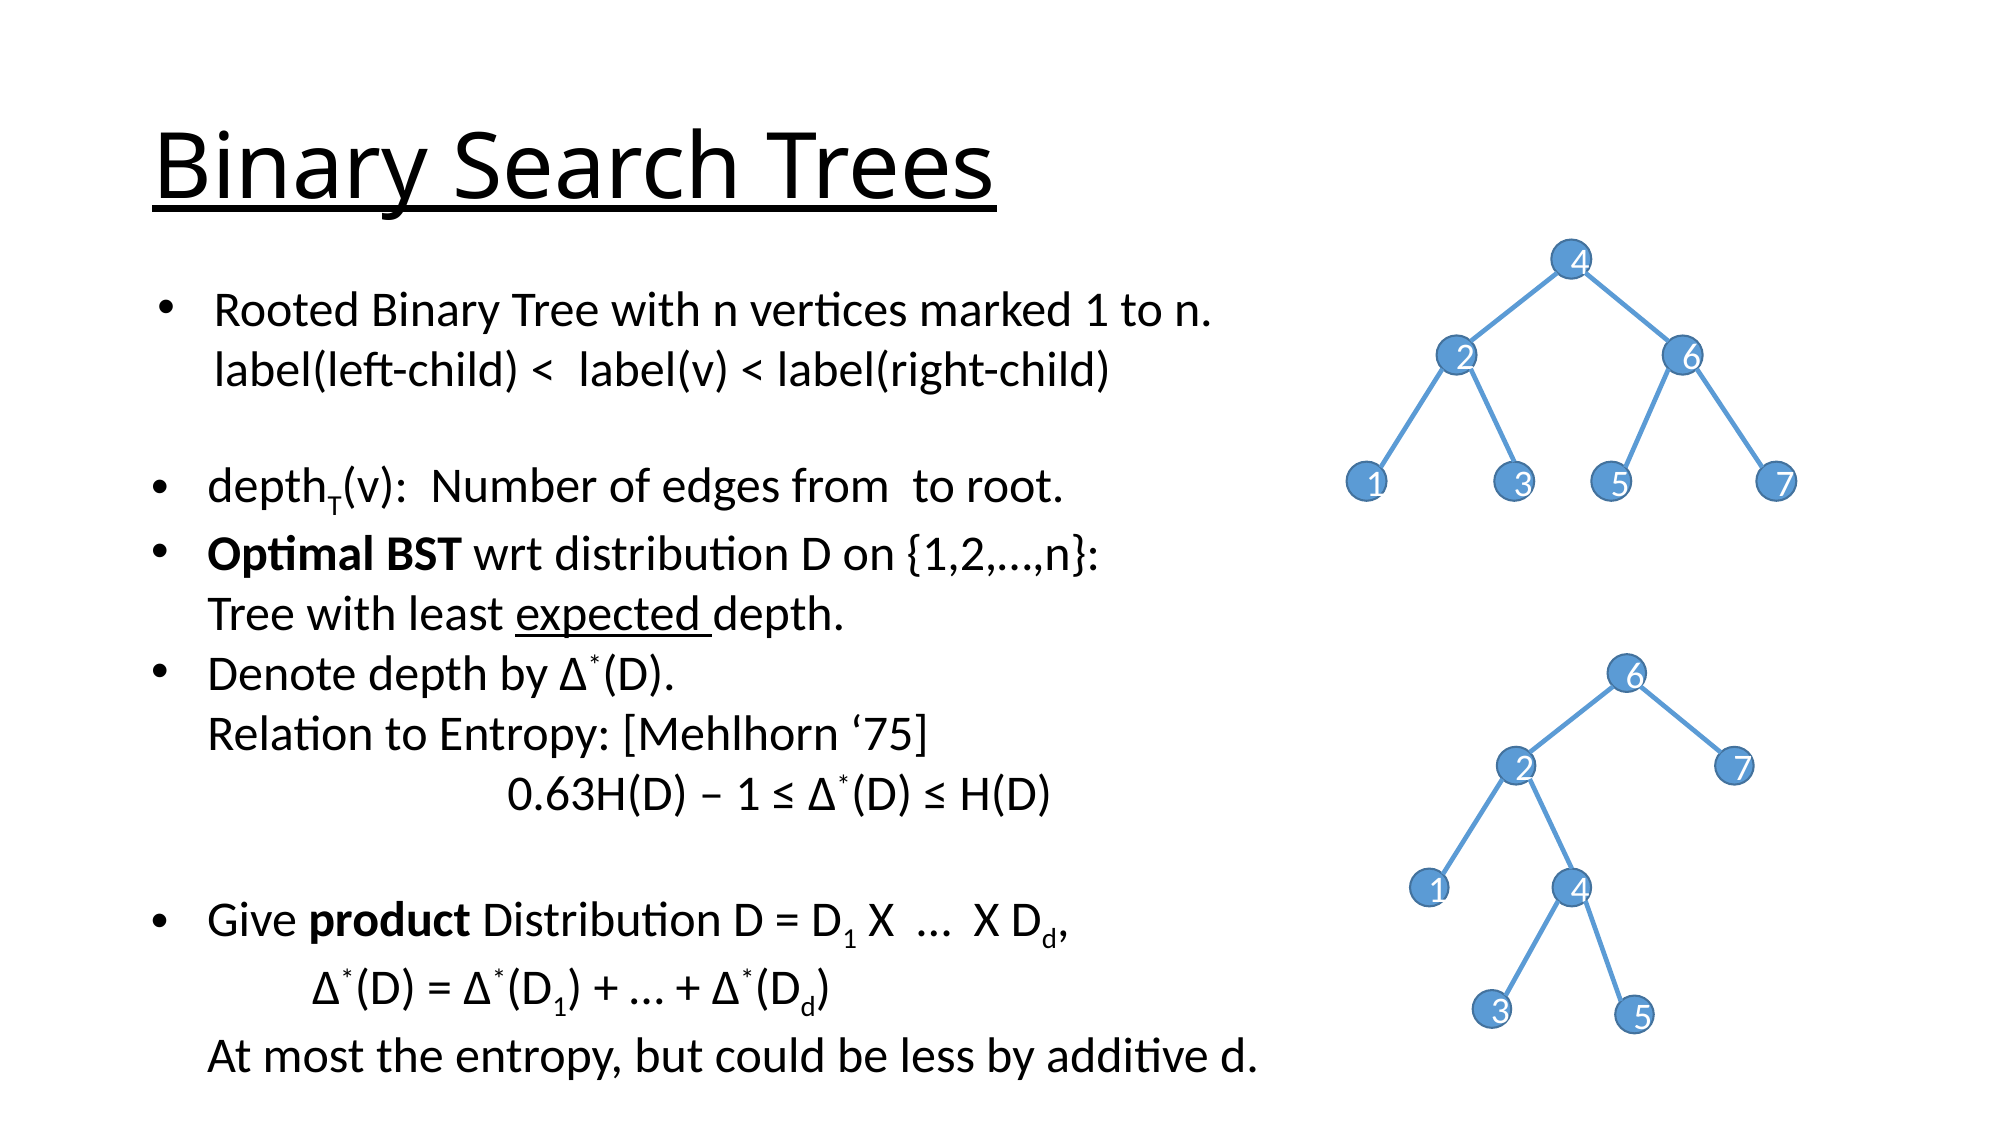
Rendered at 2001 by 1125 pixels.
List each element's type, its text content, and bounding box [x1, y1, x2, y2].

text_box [1409, 654, 1754, 1034]
text_box Rooted Binary Tree with n vertices marked 1 to n. label(left-child) < label(v) < label(right-child) [142, 268, 1229, 404]
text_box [1346, 239, 1797, 501]
title Binary Search Trees [137, 59, 1863, 278]
text_box Give product Distribution D = D1 X … X Dd, ∆*(D) = ∆*(D1) + … + ∆*(Dd) At most the entropy, but could be less by additive d. [136, 878, 1275, 1090]
